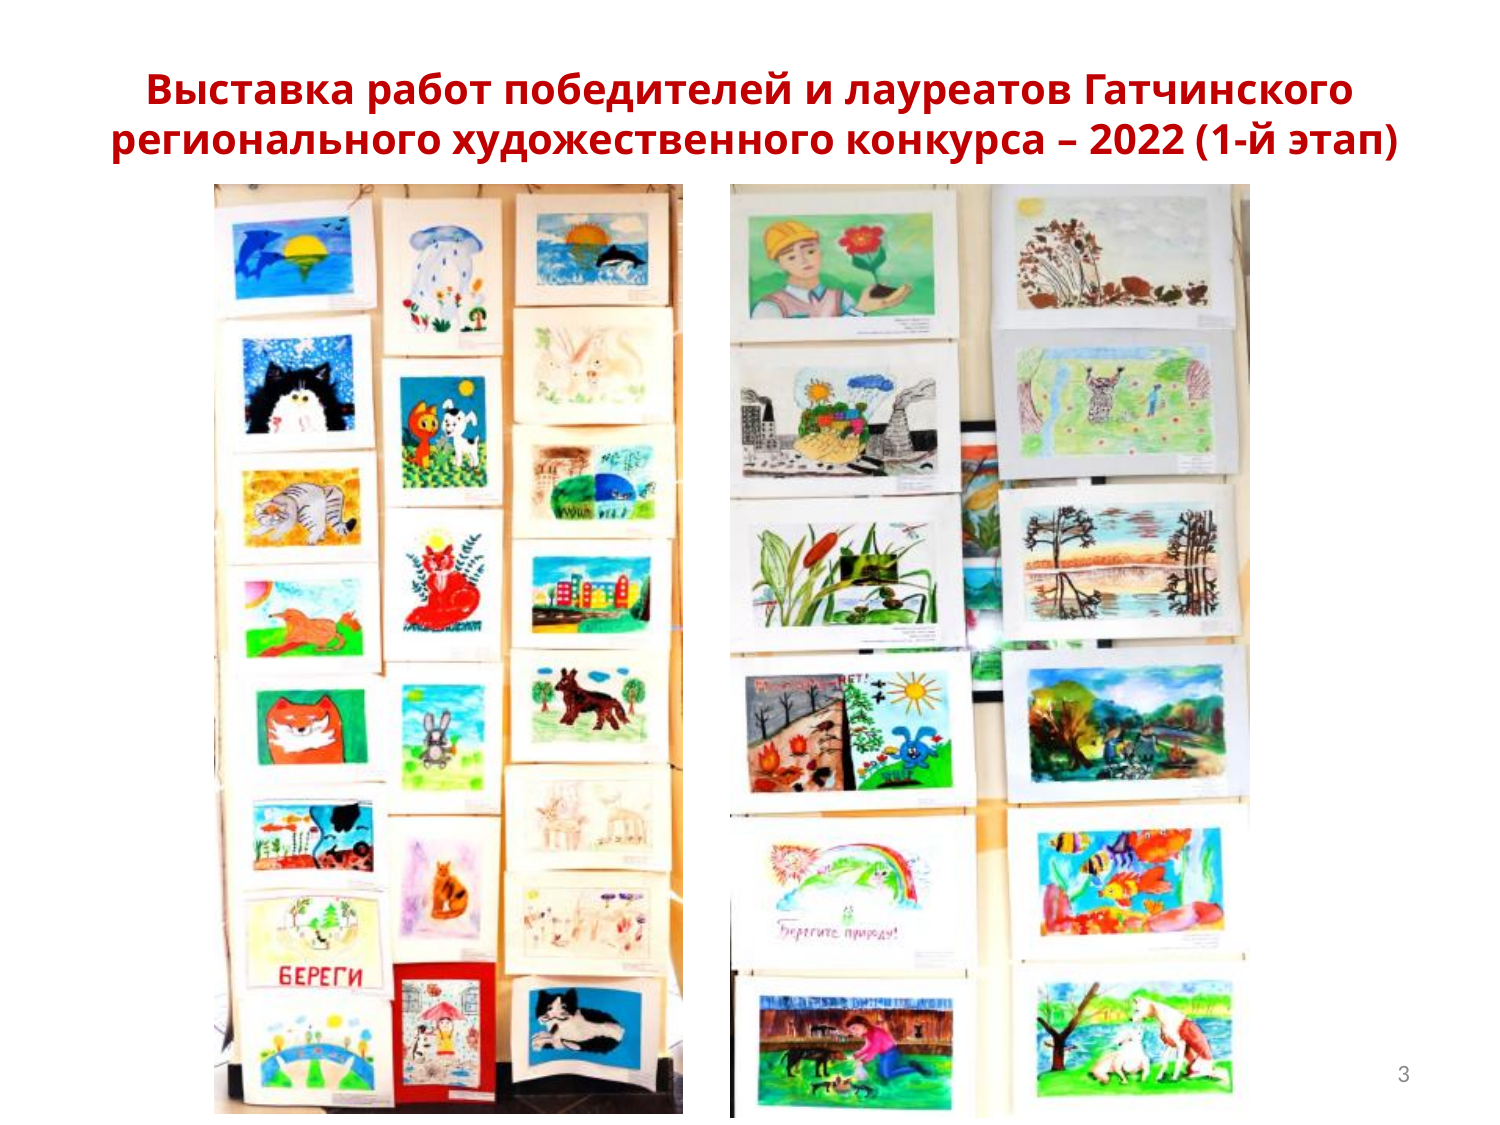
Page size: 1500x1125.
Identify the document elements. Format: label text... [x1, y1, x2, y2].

title Выставка работ победителей и лауреатов Гатчинского регионального художественного конкурса – 2022 (1-й этап) [0, 18, 1500, 207]
slide_number 3 [1255, 1042, 1425, 1103]
picture [730, 184, 1251, 1118]
picture [214, 184, 684, 1114]
